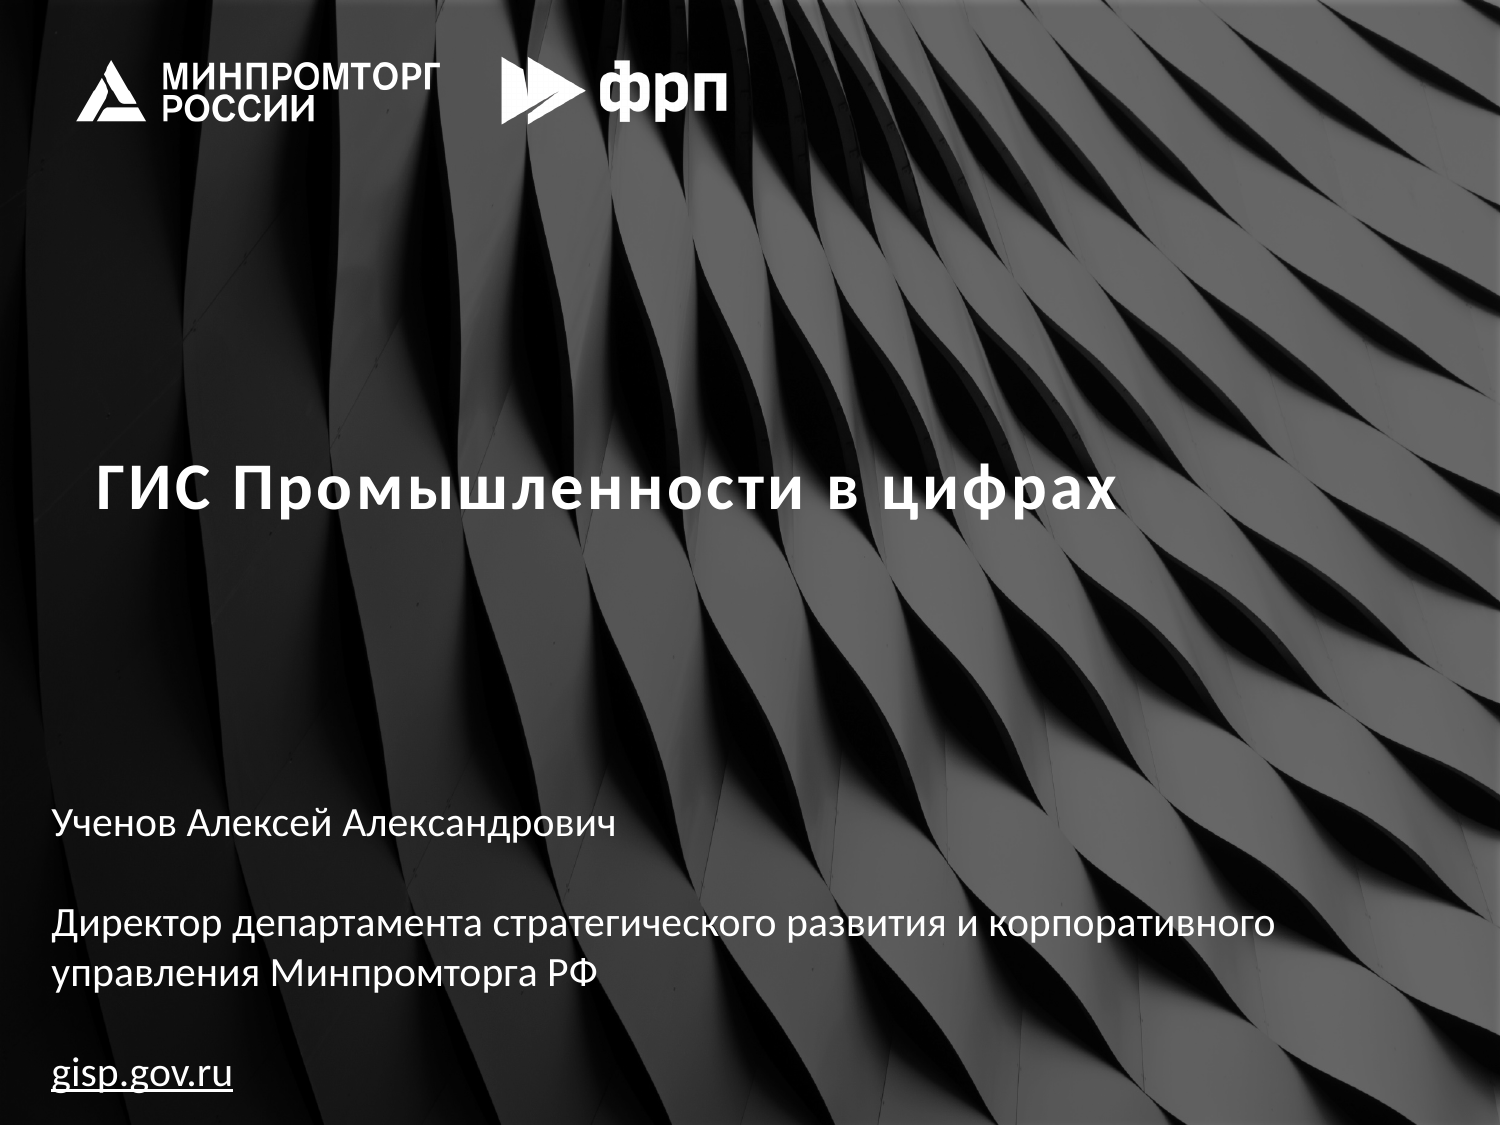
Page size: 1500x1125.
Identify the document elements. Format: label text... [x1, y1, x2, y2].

picture [0, 0, 1500, 1125]
text_box ГИС Промышленности в цифрах [81, 435, 1500, 531]
text_box Ученов Алексей Александрович Директор департамента стратегического развития и корпоративного управления Минпромторга РФ gisp.gov.ru [36, 786, 1478, 1102]
